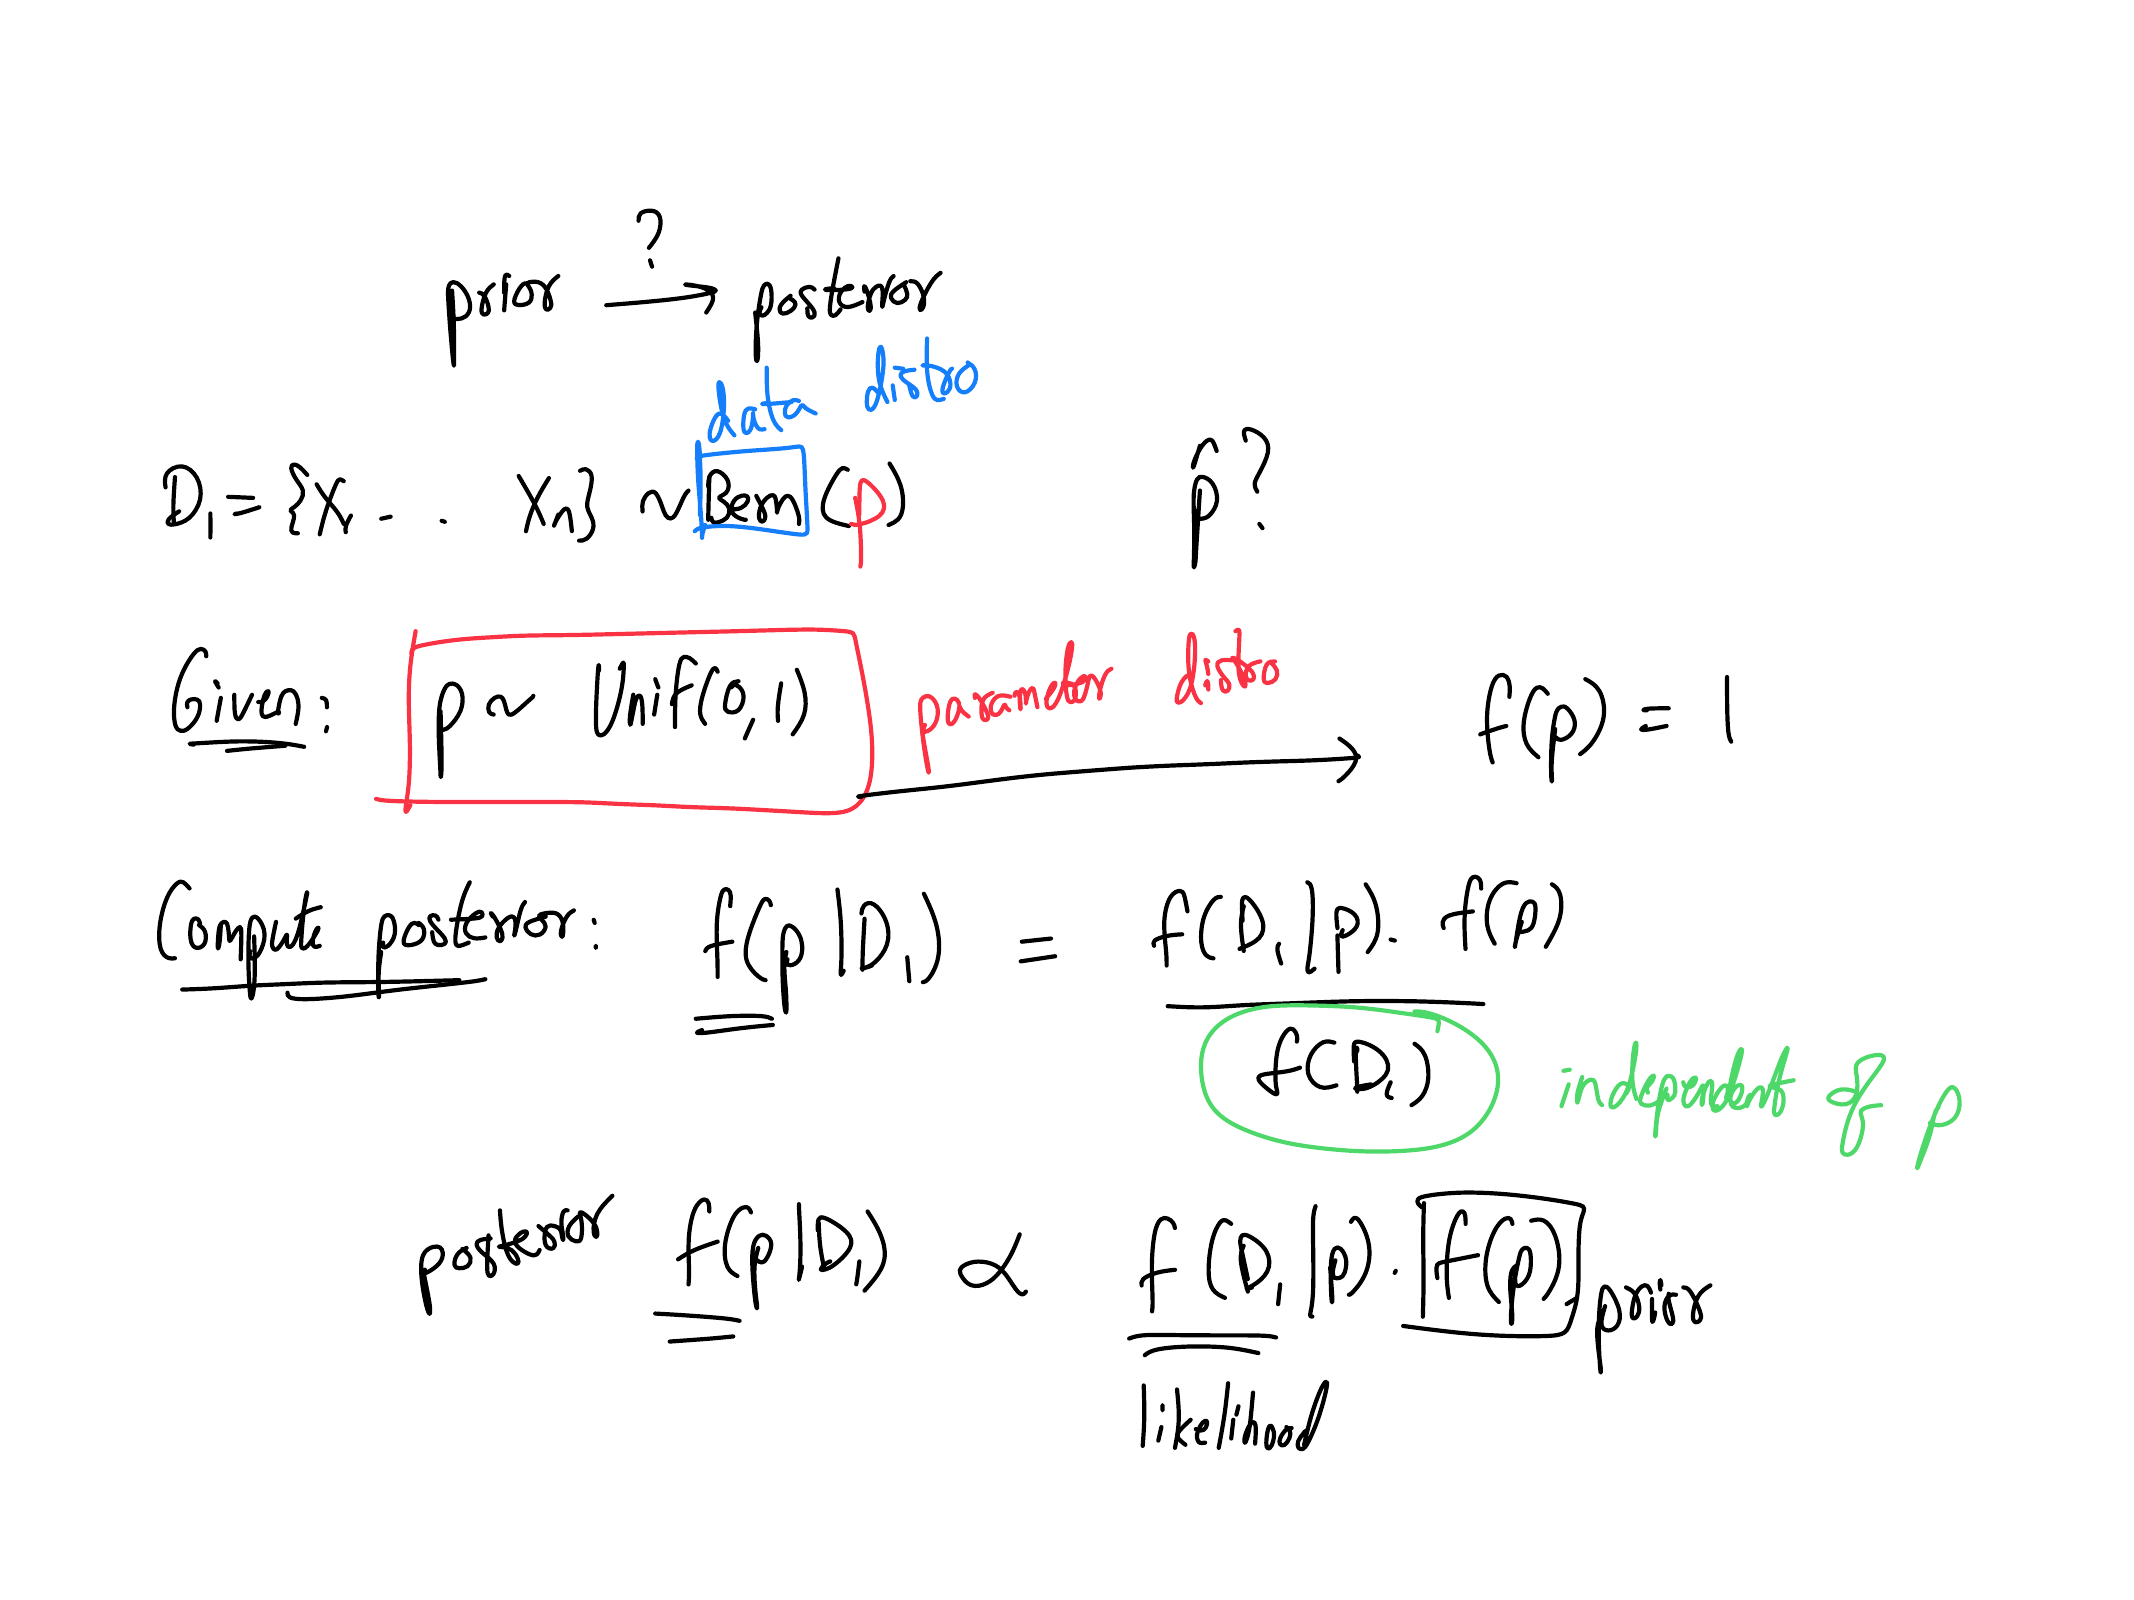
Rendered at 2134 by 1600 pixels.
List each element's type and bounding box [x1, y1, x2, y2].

text_box [158, 210, 1960, 1450]
